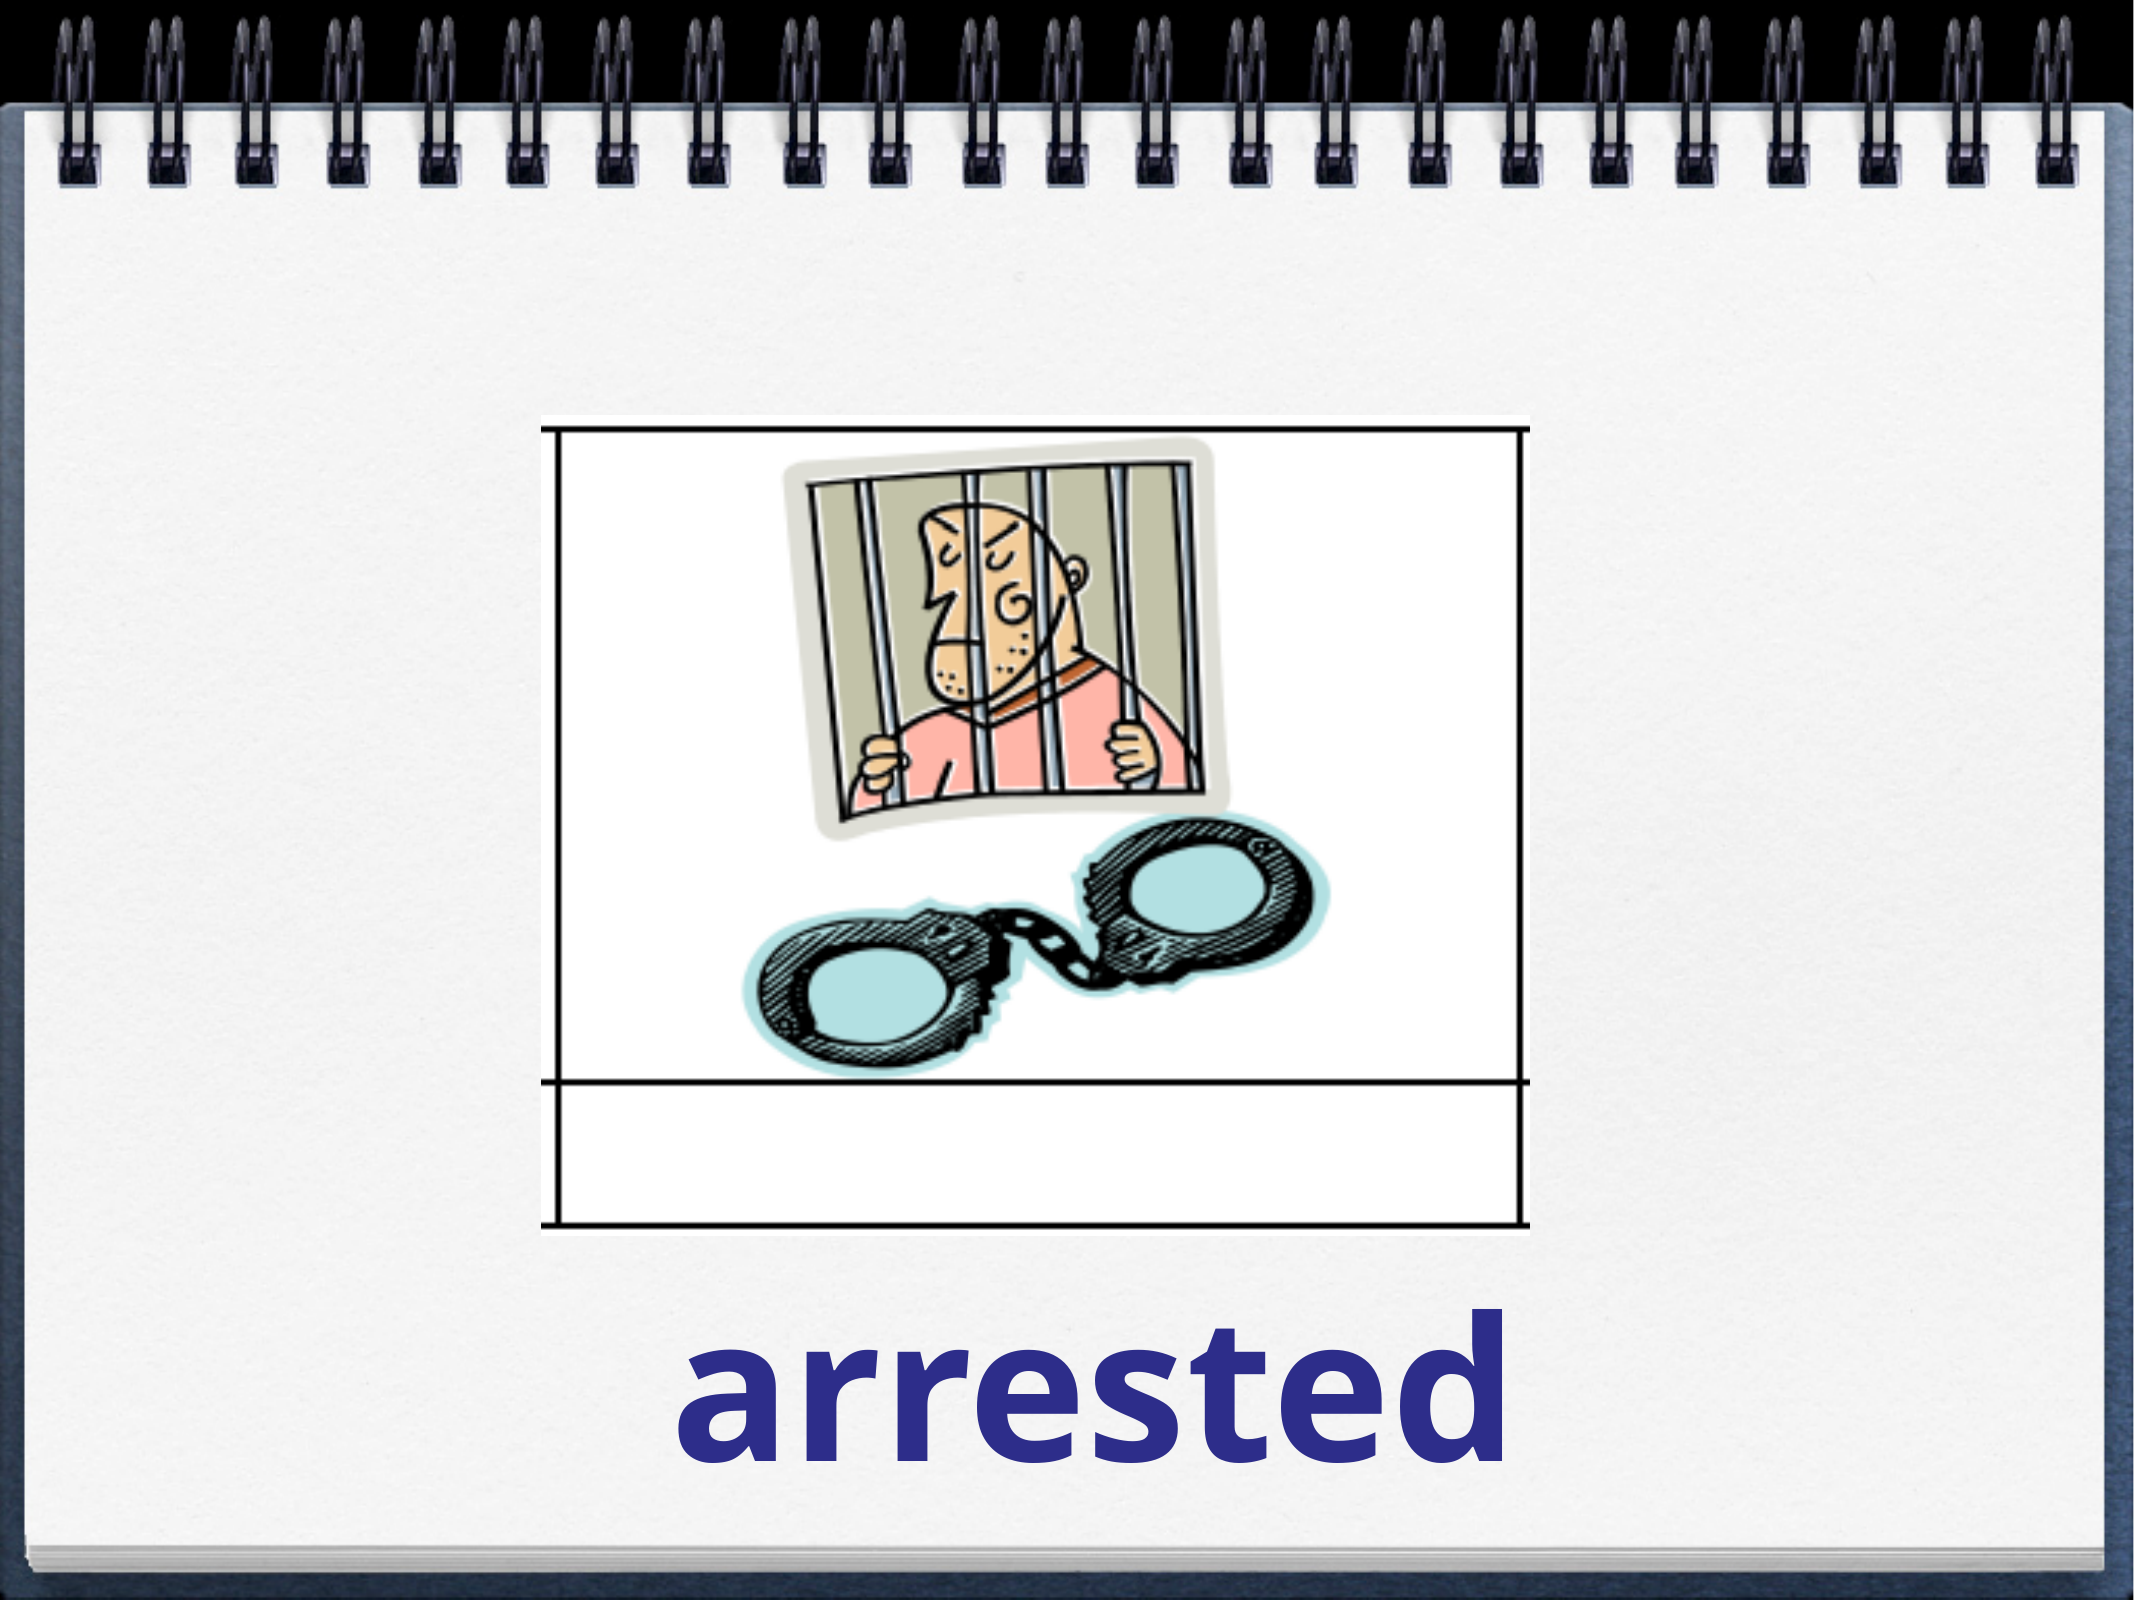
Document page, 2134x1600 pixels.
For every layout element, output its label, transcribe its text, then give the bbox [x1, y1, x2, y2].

picture [0, 0, 2134, 1600]
text_box arrested [655, 1253, 1533, 1509]
